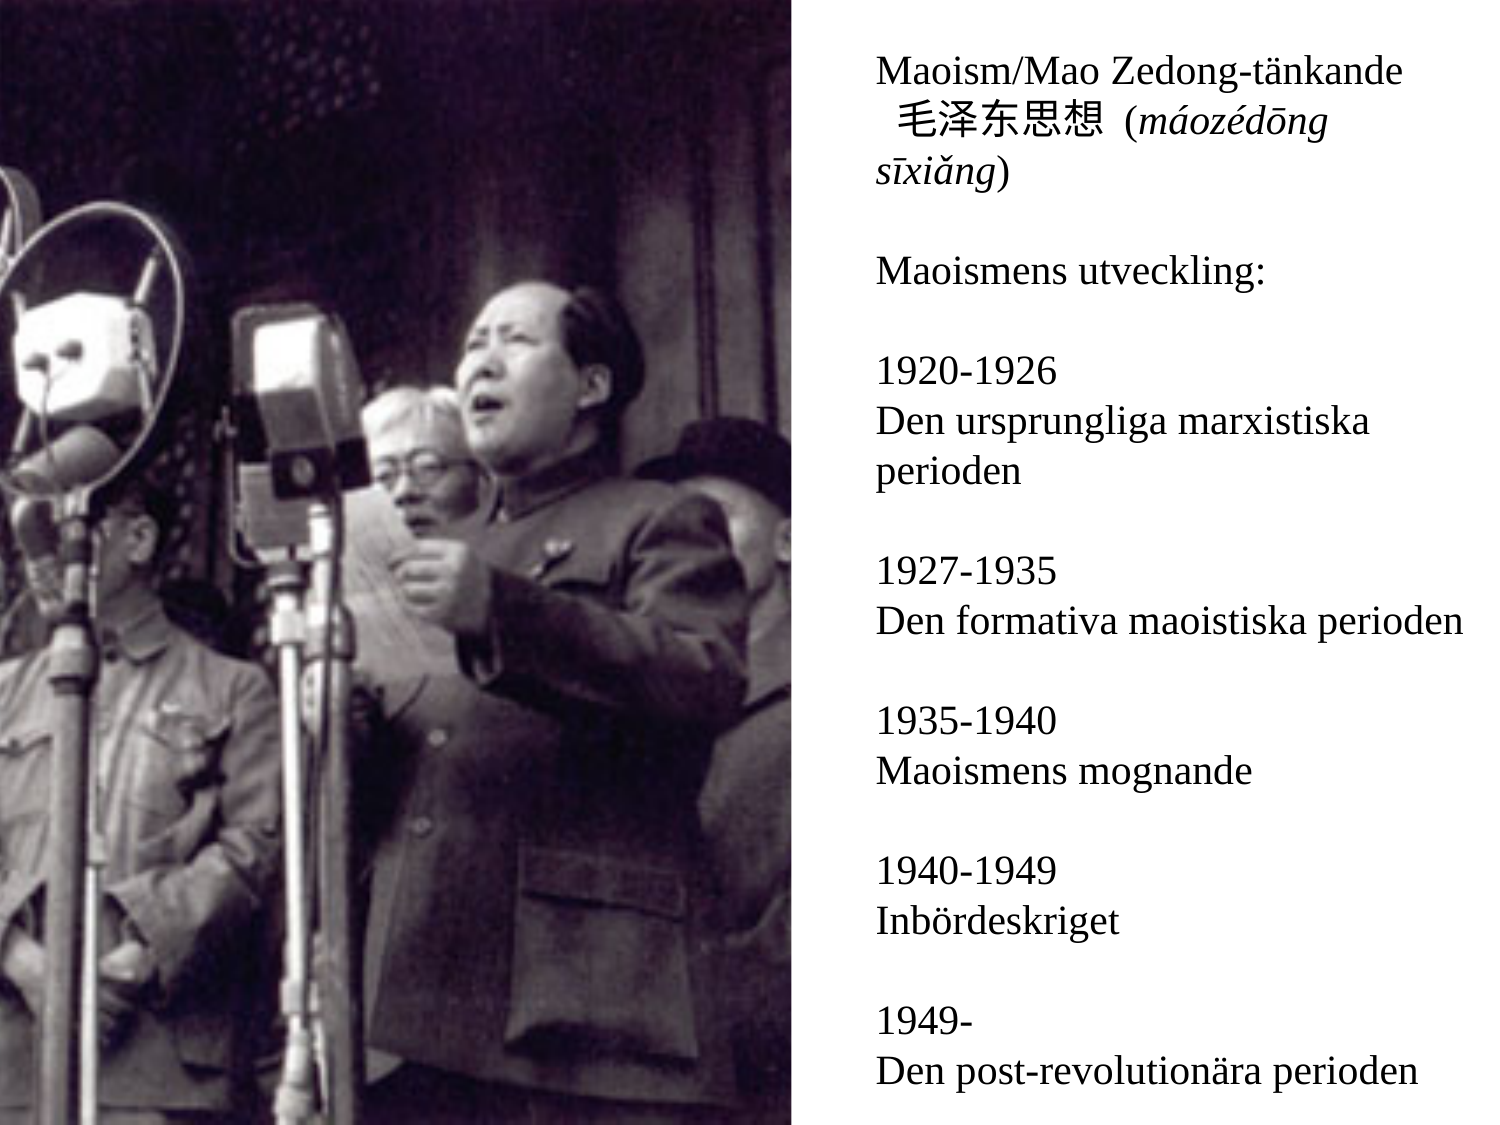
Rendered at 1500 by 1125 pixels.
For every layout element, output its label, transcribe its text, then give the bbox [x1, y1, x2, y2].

text_box Maoism/Mao Zedong-tänkande 毛泽东思想 (máozédōng sīxiǎng) Maoismens utveckling: 1920-1926 Den ursprungliga marxistiska perioden 1927-1935 Den formativa maoistiska perioden 1935-1940 Maoismens mognande 1940-1949 Inbördeskriget 1949- Den post-revolutionära perioden [860, 35, 1488, 1101]
picture [0, 0, 792, 1125]
